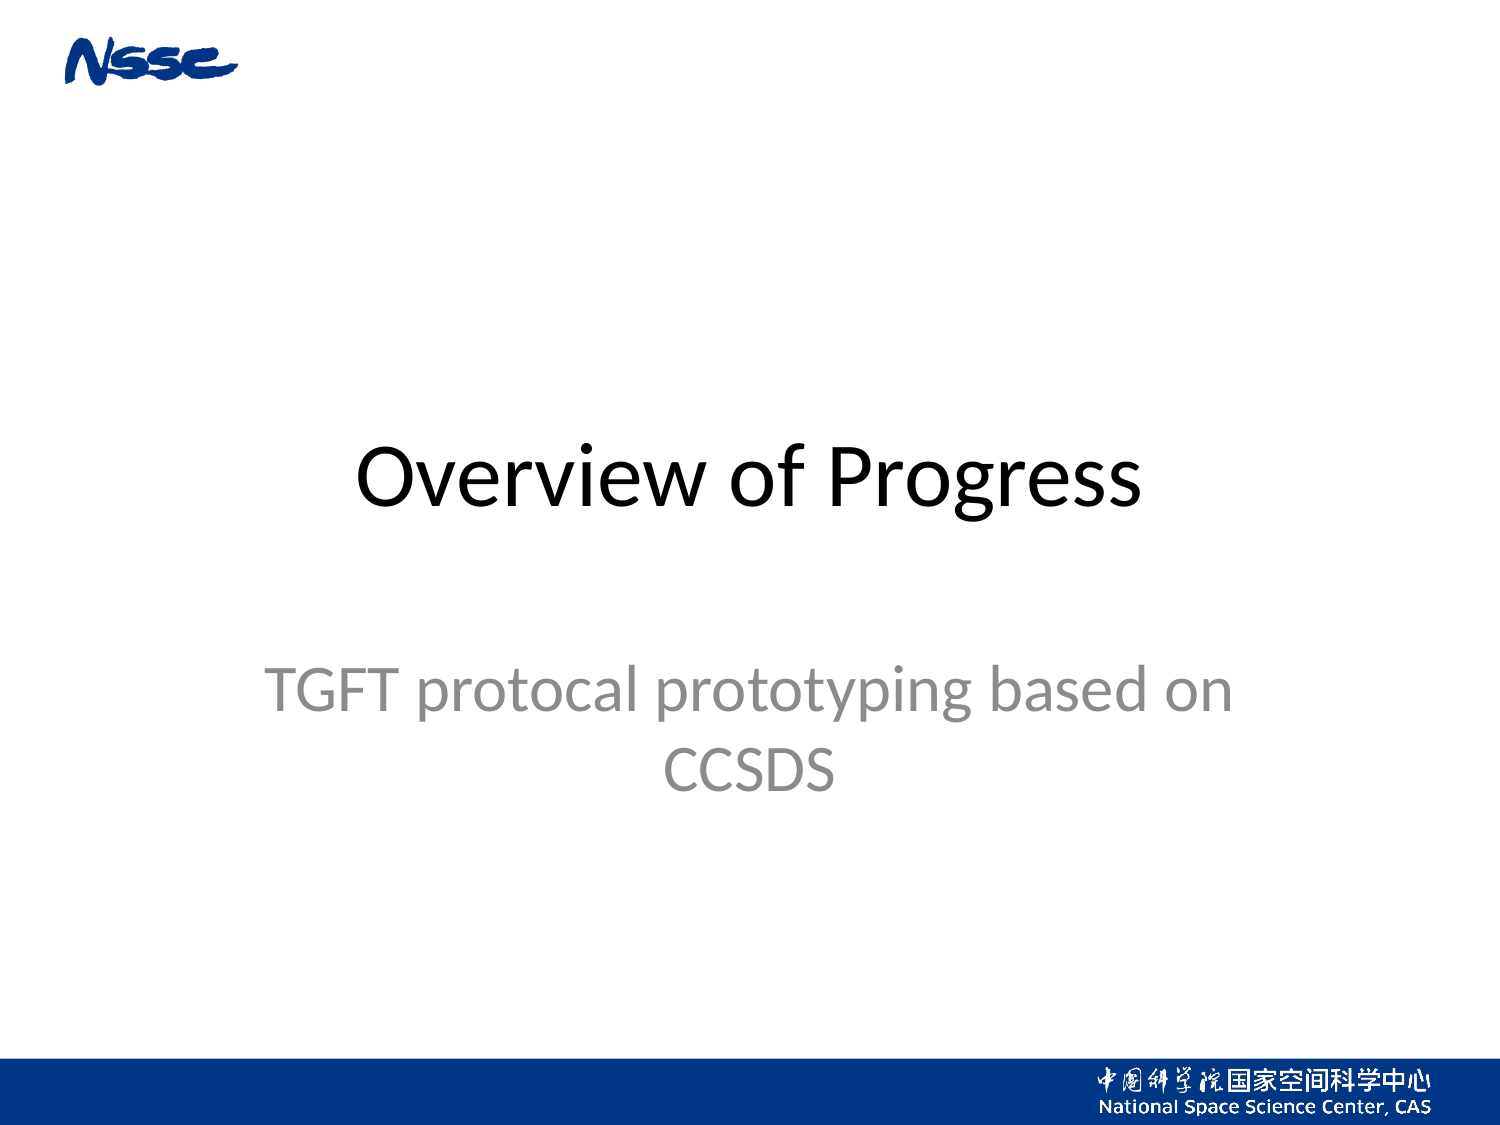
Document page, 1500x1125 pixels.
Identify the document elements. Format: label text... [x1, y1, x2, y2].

subtitle TGFT protocal prototyping based on CCSDS [225, 637, 1275, 925]
picture [1096, 1060, 1447, 1123]
picture [41, 19, 259, 101]
title Overview of Progress [112, 349, 1388, 591]
